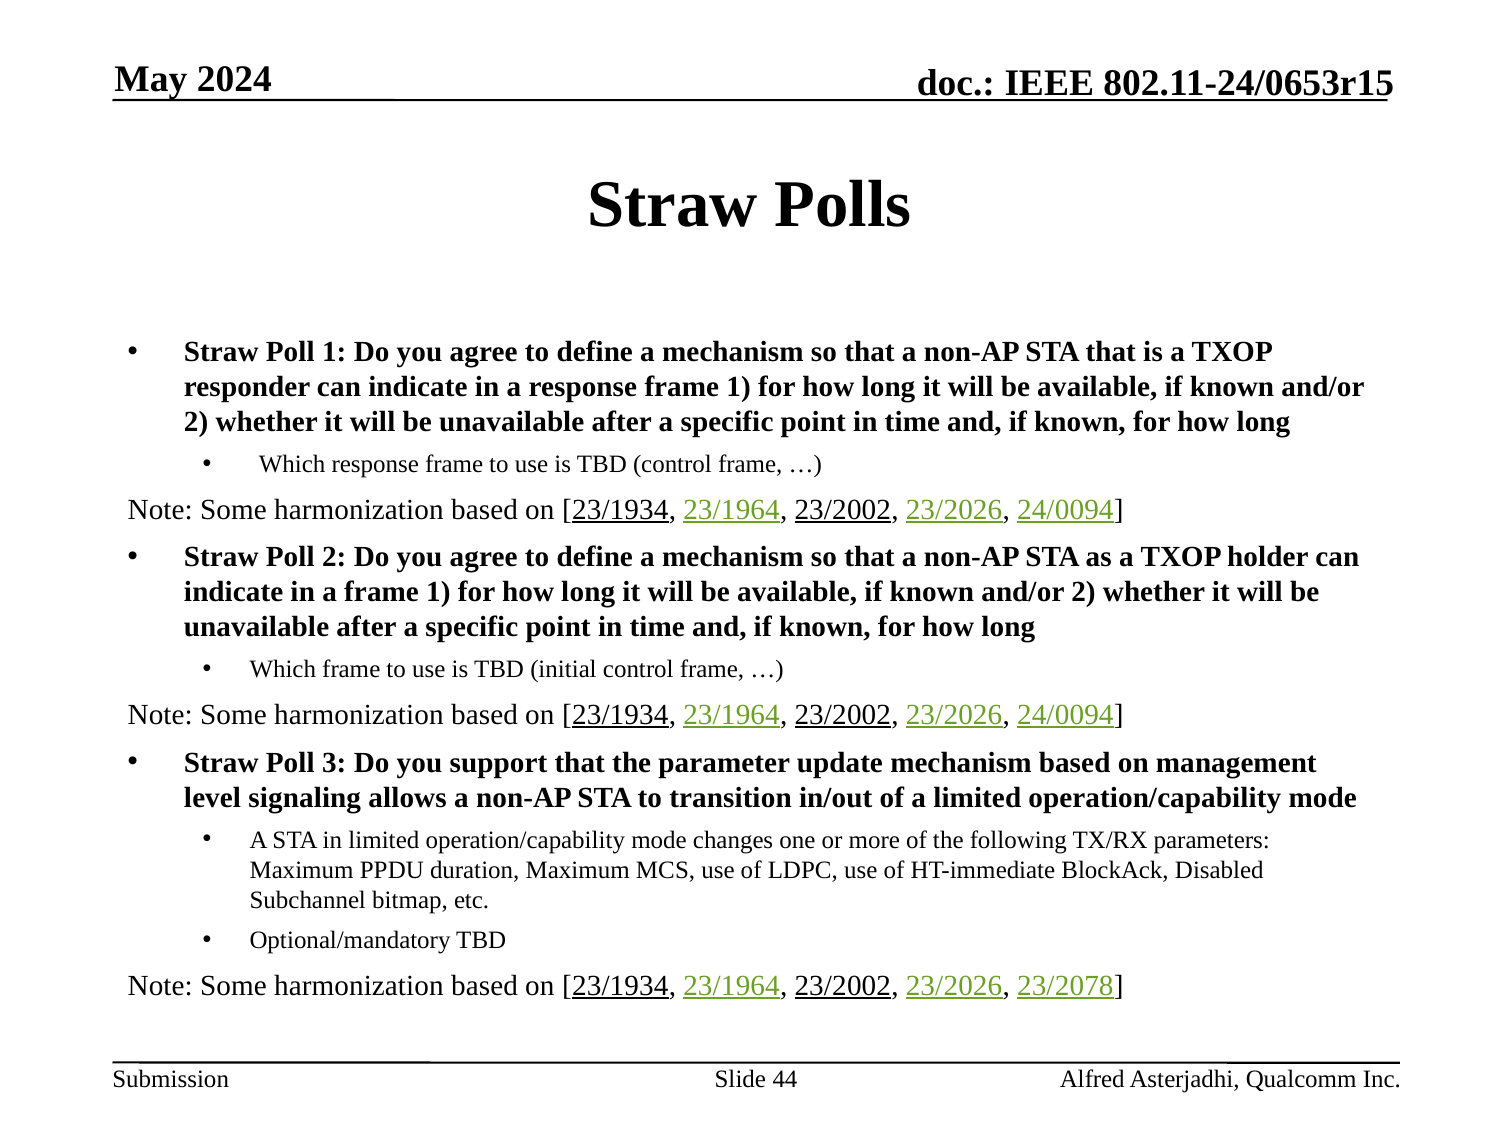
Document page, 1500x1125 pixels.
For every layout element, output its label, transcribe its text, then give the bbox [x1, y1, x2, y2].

title Straw Polls [112, 112, 1388, 288]
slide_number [114, 54, 423, 100]
list Straw Poll 1: Do you agree to define a mechanism so that a non-AP STA that is a TXOP responder can indicate in a response frame 1) for how long it will be available, if known and/or 2) whether it will be unavailable after a specific point in time and, if known, for how long Which response frame to use is TBD (control frame, …) Note: Some harmonization based on [23/1934, 23/1964, 23/2002, 23/2026, 24/0094] Straw Poll 2: Do you agree to define a mechanism so that a non-AP STA as a TXOP holder can indicate in a frame 1) for how long it will be available, if known and/or 2) whether it will be unavailable after a specific point in time and, if known, for how long Which frame to use is TBD (initial control frame, …) Note: Some harmonization based on [23/1934, 23/1964, 23/2002, 23/2026, 24/0094] Straw Poll 3: Do you support that the parameter update mechanism based on management level signaling allows a non-AP STA to transition in/out of a limited operation/capability mode A STA in limited operation/capability mode changes one or more of the following TX/RX parameters: Maximum PPDU duration, Maximum MCS, use of LDPC, use of HT-immediate BlockAck, Disabled Subchannel bitmap, etc. Optional/mandatory TBD Note: Some harmonization based on [23/1934, 23/1964, 23/2002, 23/2026, 23/2078] [112, 324, 1388, 1000]
footer Alfred Asterjadhi, Qualcomm Inc. [878, 1061, 1402, 1093]
slide_number Slide 44 [712, 1061, 800, 1123]
